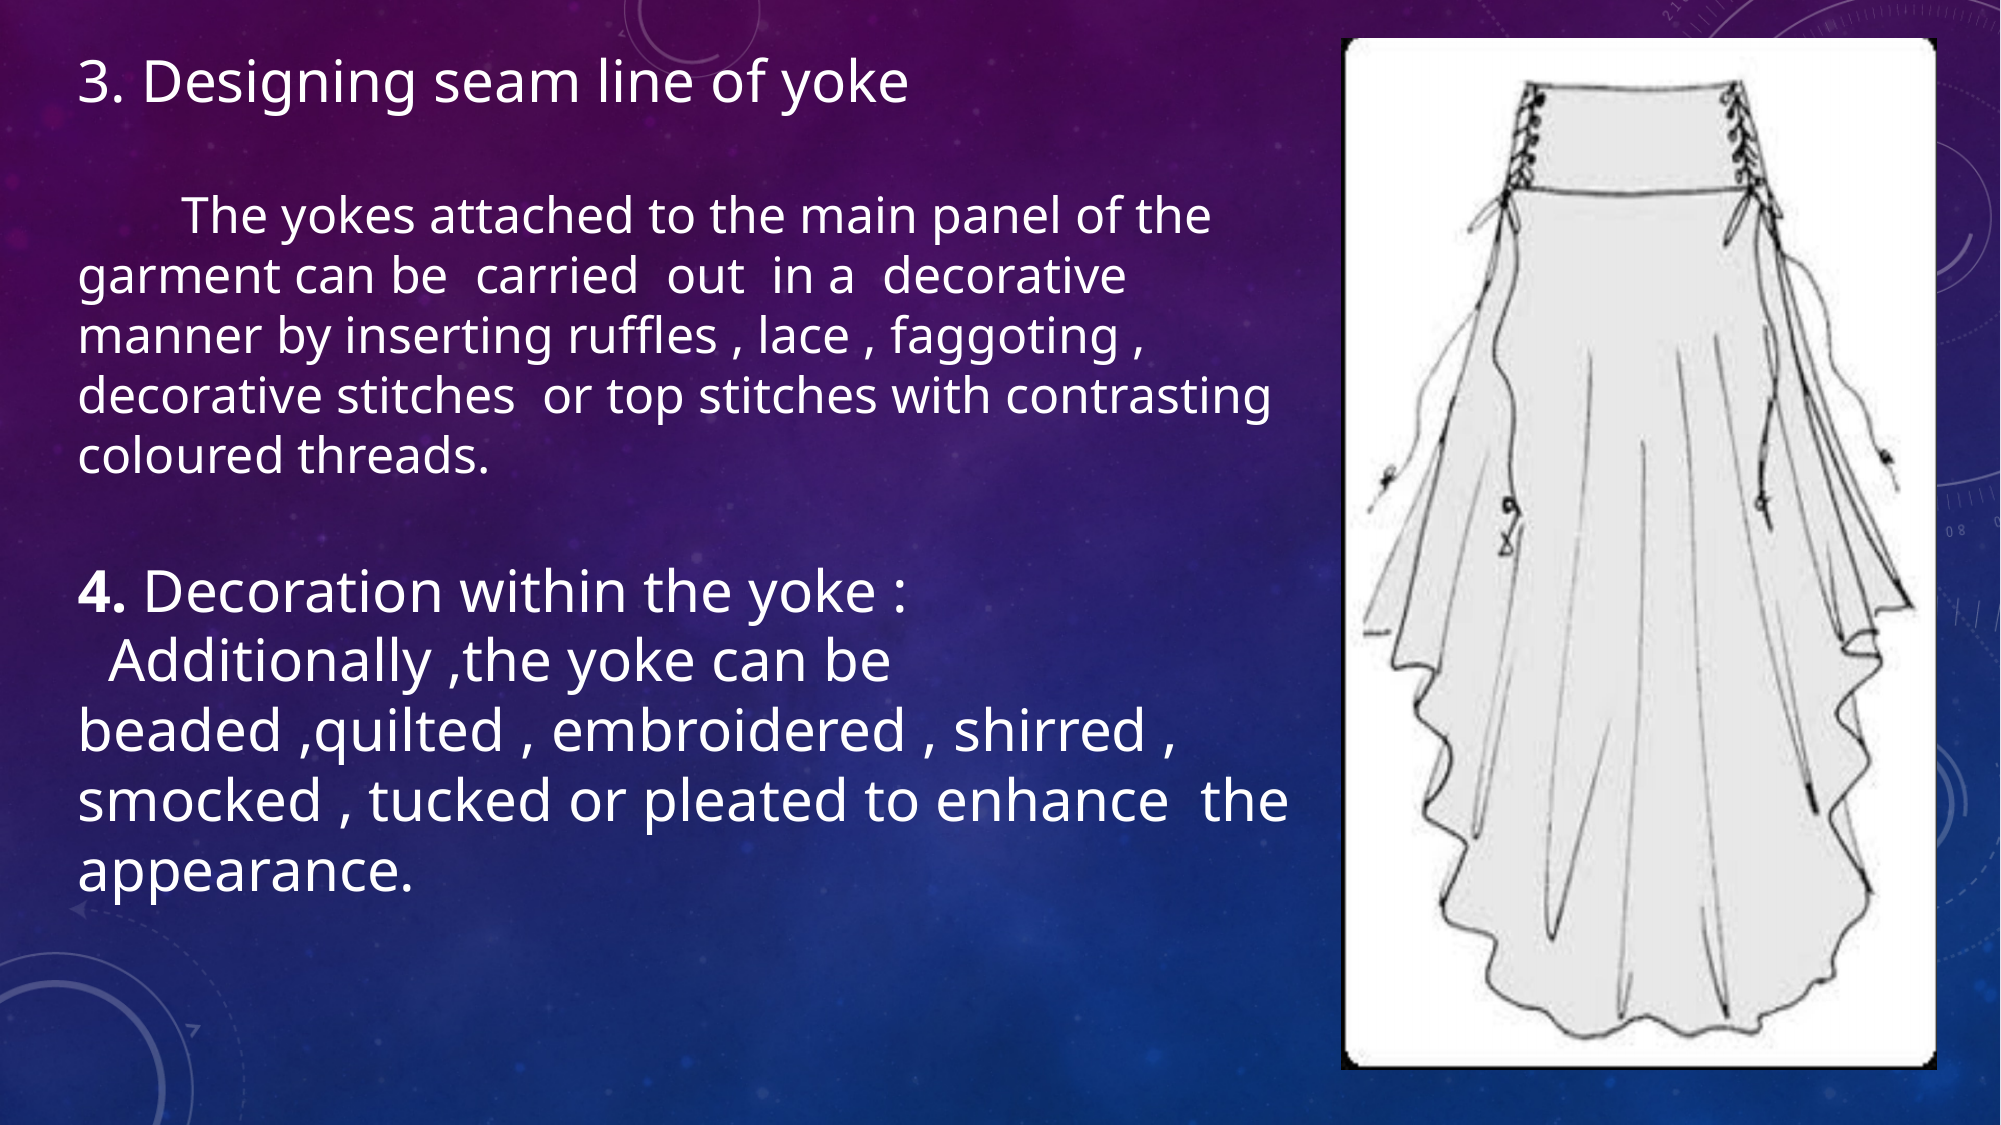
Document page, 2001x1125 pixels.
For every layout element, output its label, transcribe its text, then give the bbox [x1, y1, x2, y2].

text_box 3. Designing seam line of yoke The yokes attached to the main panel of the garment can be carried out in a decorative manner by inserting ruffles , lace , faggoting , decorative stitches or top stitches with contrasting coloured threads. 4. Decoration within the yoke : Additionally ,the yoke can be beaded ,quilted , embroidered , shirred , smocked , tucked or pleated to enhance the appearance. [63, 36, 1326, 911]
picture [0, 0, 2001, 1125]
